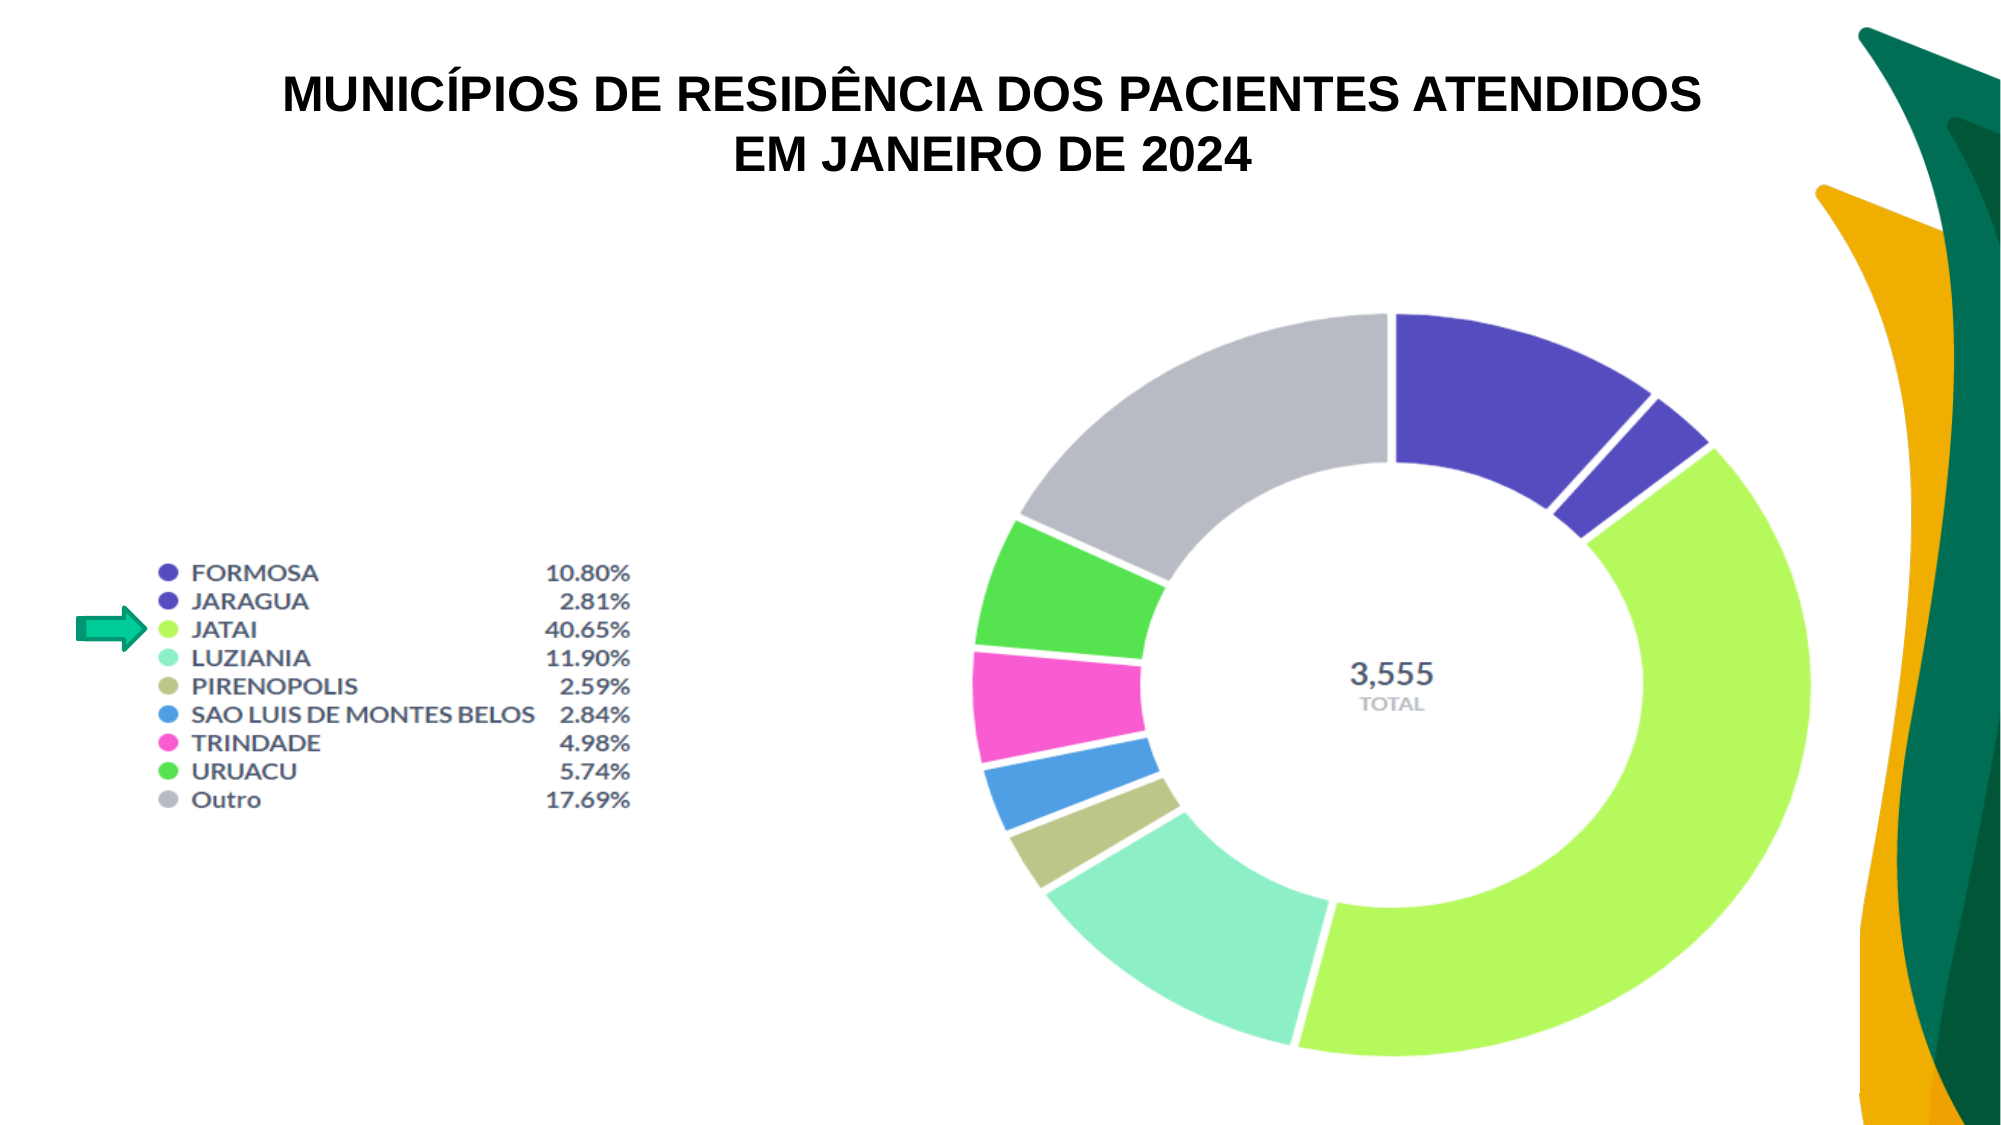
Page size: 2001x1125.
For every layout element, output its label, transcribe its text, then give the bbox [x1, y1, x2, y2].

text_box MUNICÍPIOS DE RESIDÊNCIA DOS PACIENTES ATENDIDOS EM JANEIRO DE 2024 [182, 54, 1803, 250]
picture [0, 0, 2001, 1125]
